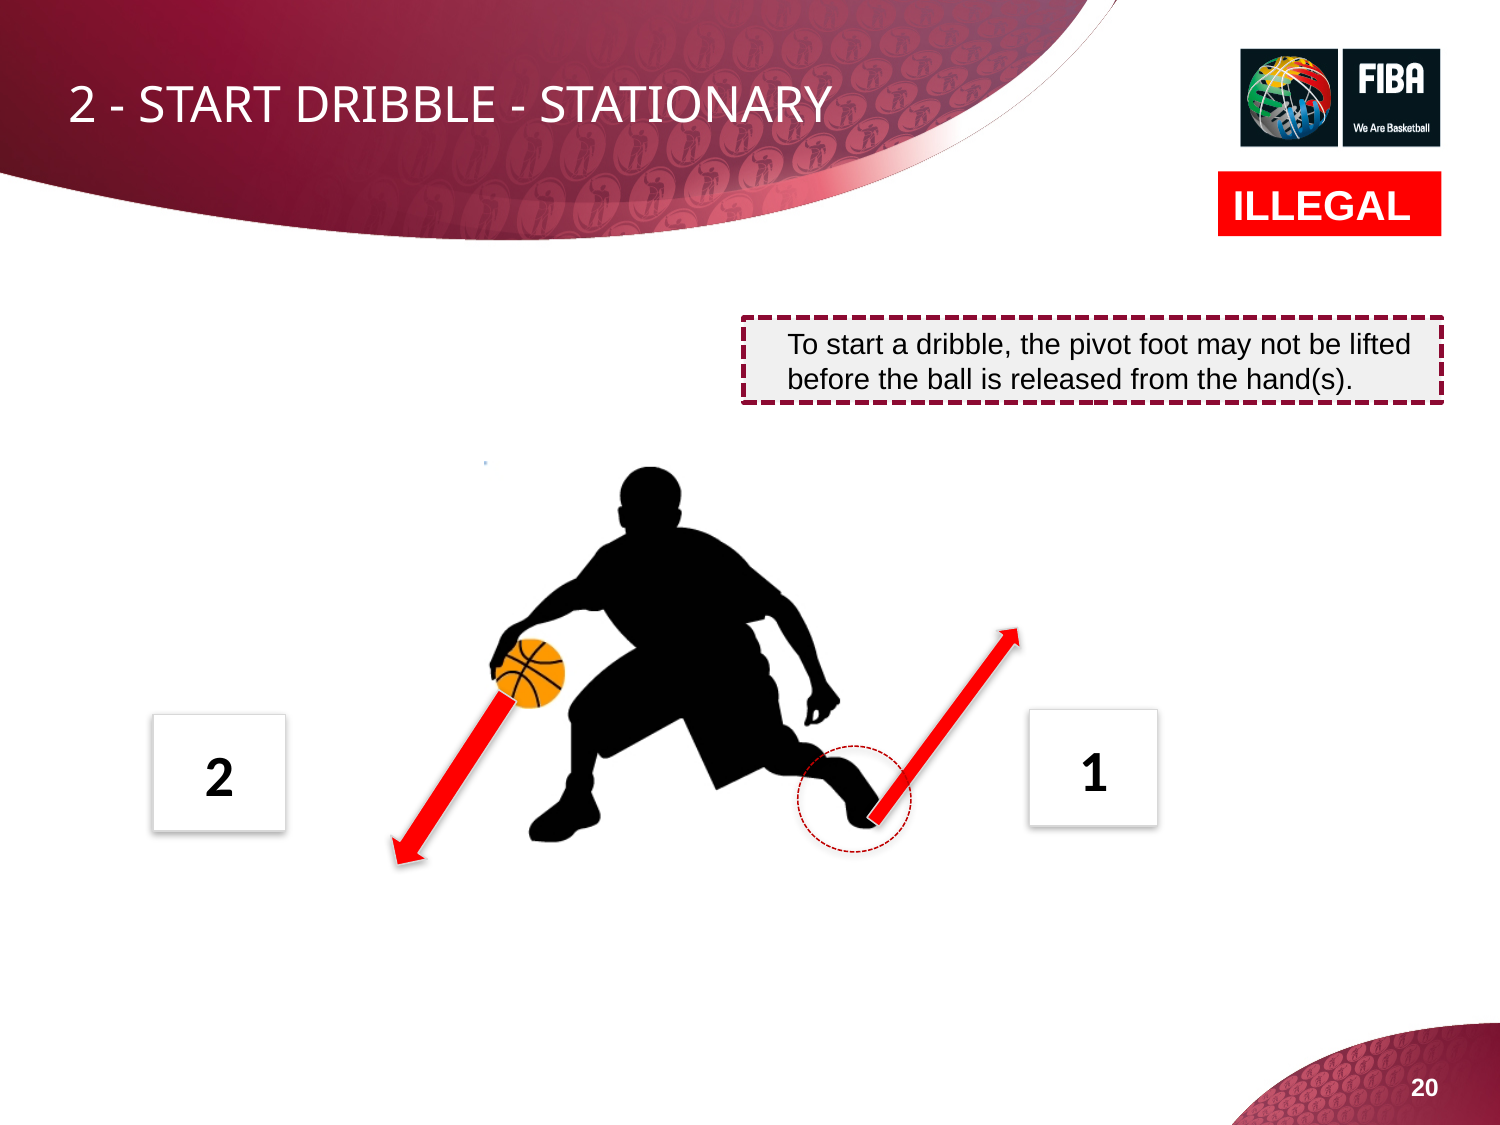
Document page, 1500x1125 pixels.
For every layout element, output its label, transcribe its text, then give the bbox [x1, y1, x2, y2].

text_box To start a dribble, the pivot foot may not be lifted before the ball is released from the hand(s). [743, 317, 1442, 403]
text_box [887, 754, 912, 844]
text_box ILLEGAL [1218, 171, 1442, 237]
text_box [390, 718, 479, 867]
text_box 2 [152, 714, 286, 832]
text_box 1 [1029, 709, 1158, 827]
text_box [903, 626, 1022, 784]
picture [0, 0, 1500, 1125]
text_box 2 - START DRIBBLE - STATIONARY [53, 65, 1421, 140]
